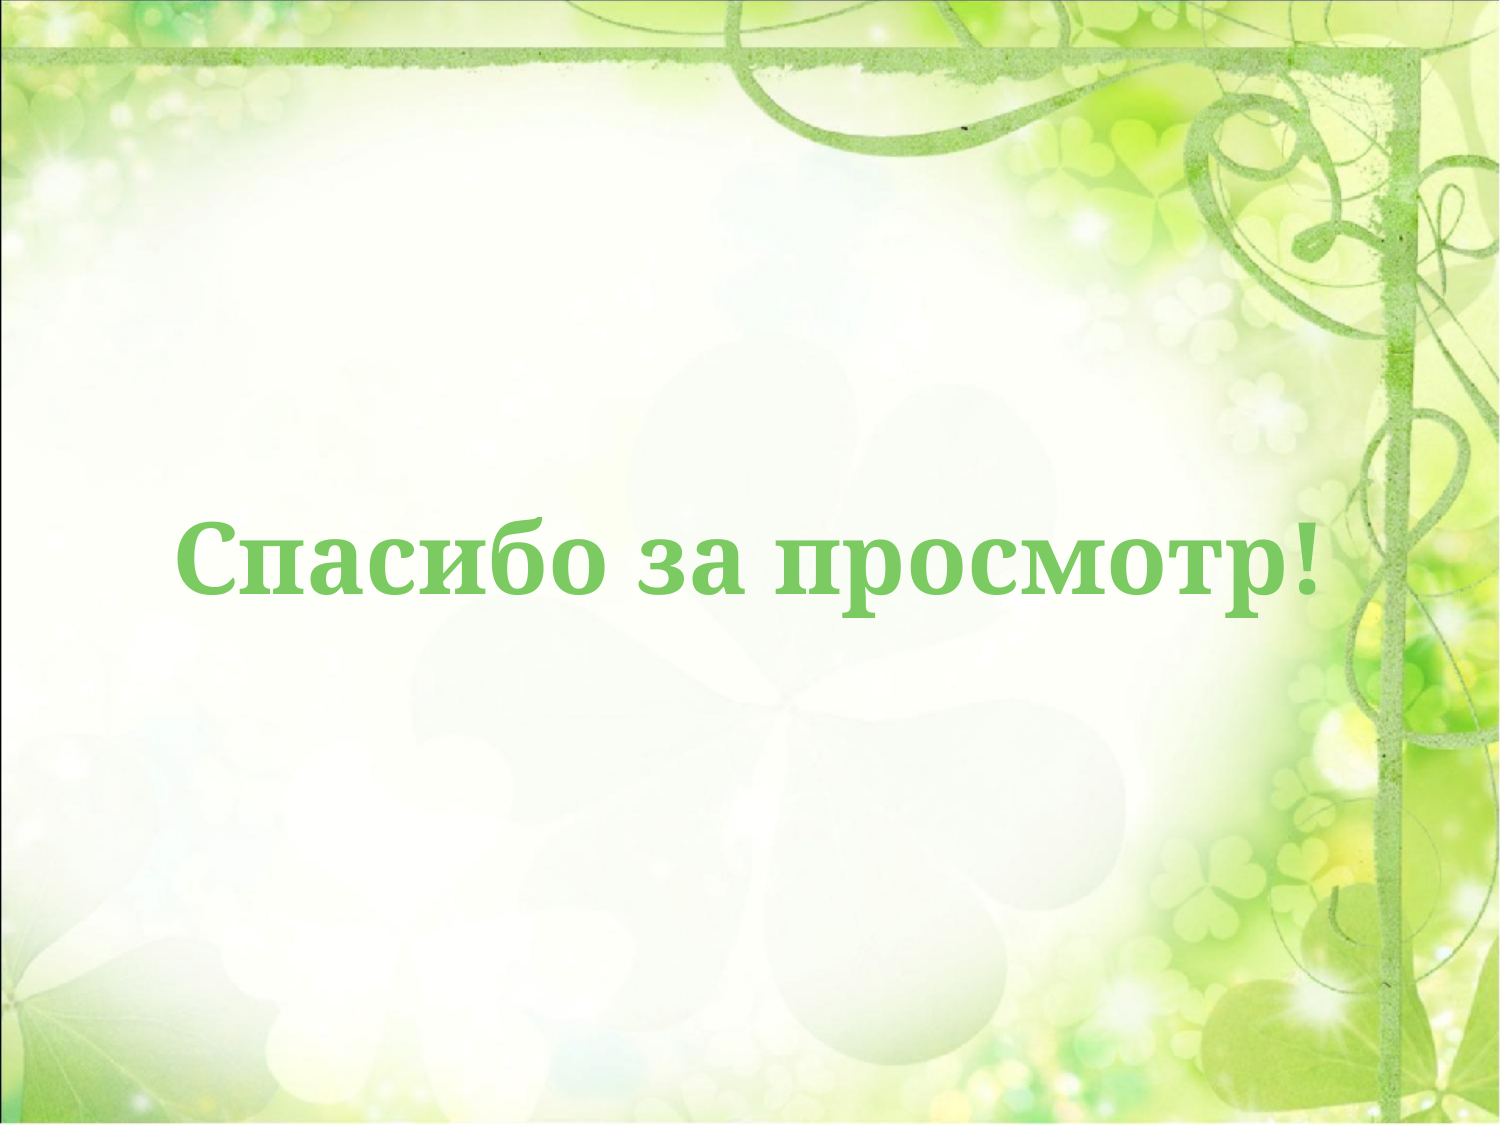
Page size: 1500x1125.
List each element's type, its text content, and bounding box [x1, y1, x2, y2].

picture [0, 0, 1500, 1125]
text_box Спасибо за просмотр! [157, 486, 1343, 622]
